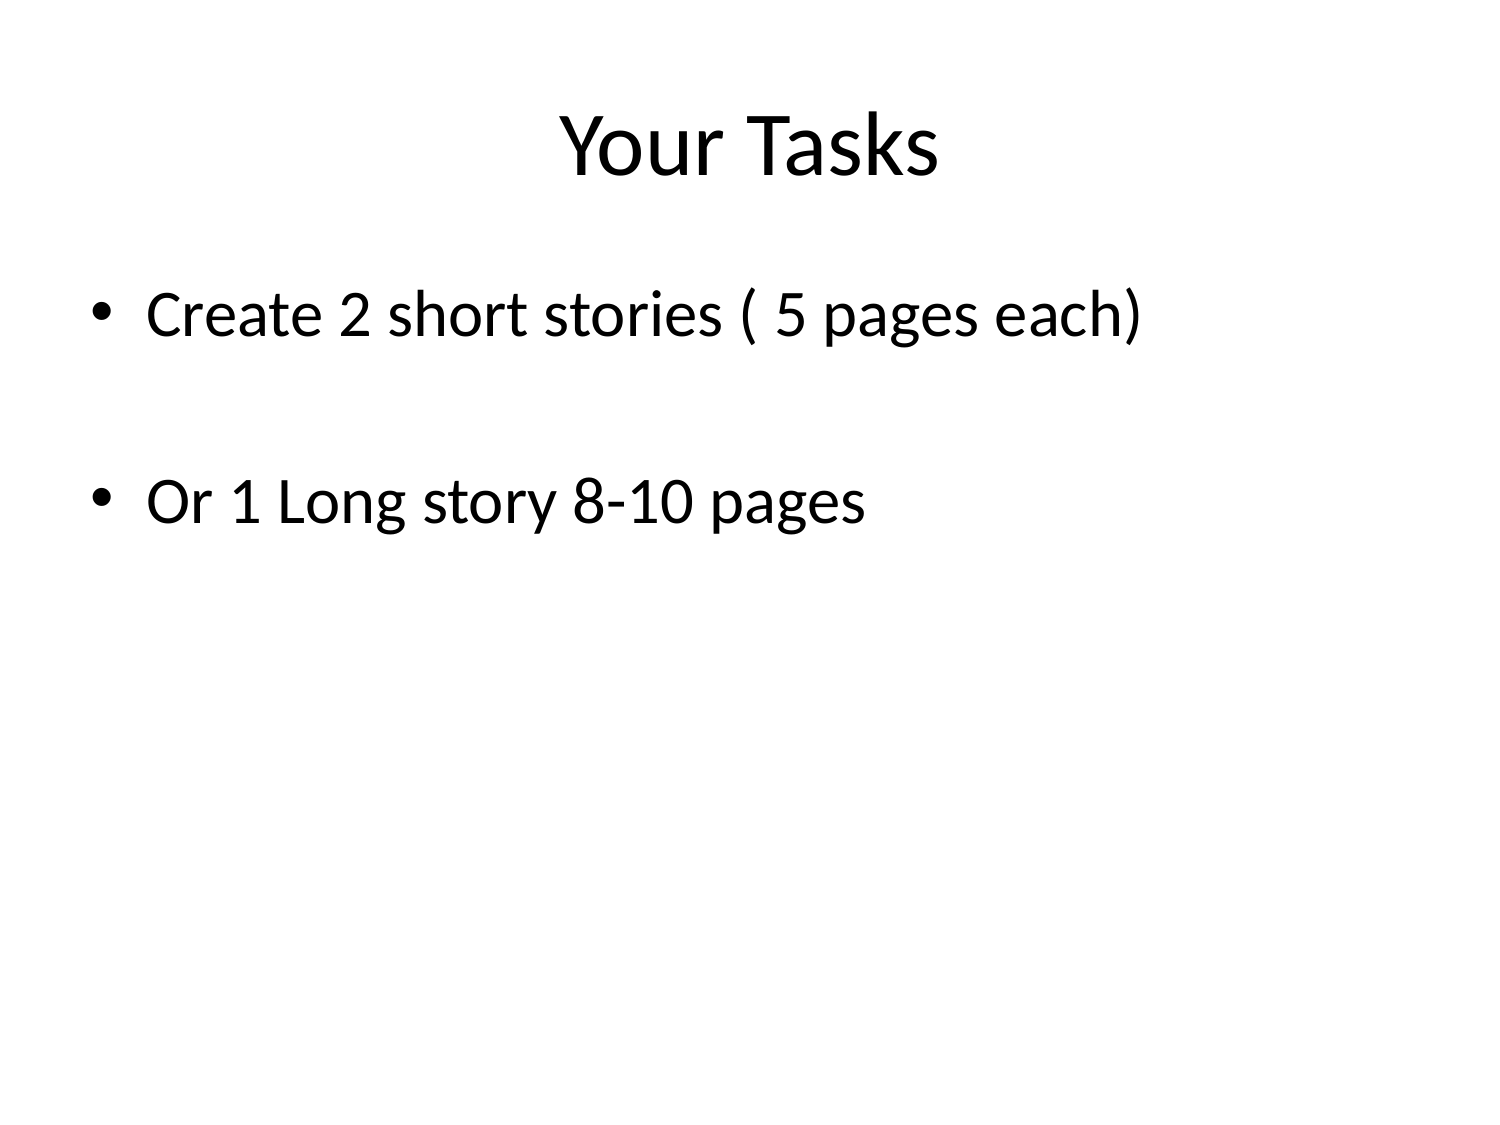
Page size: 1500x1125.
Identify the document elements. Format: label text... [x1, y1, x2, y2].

list Create 2 short stories ( 5 pages each) Or 1 Long story 8-10 pages [75, 262, 1425, 1005]
title Your Tasks [75, 45, 1425, 233]
